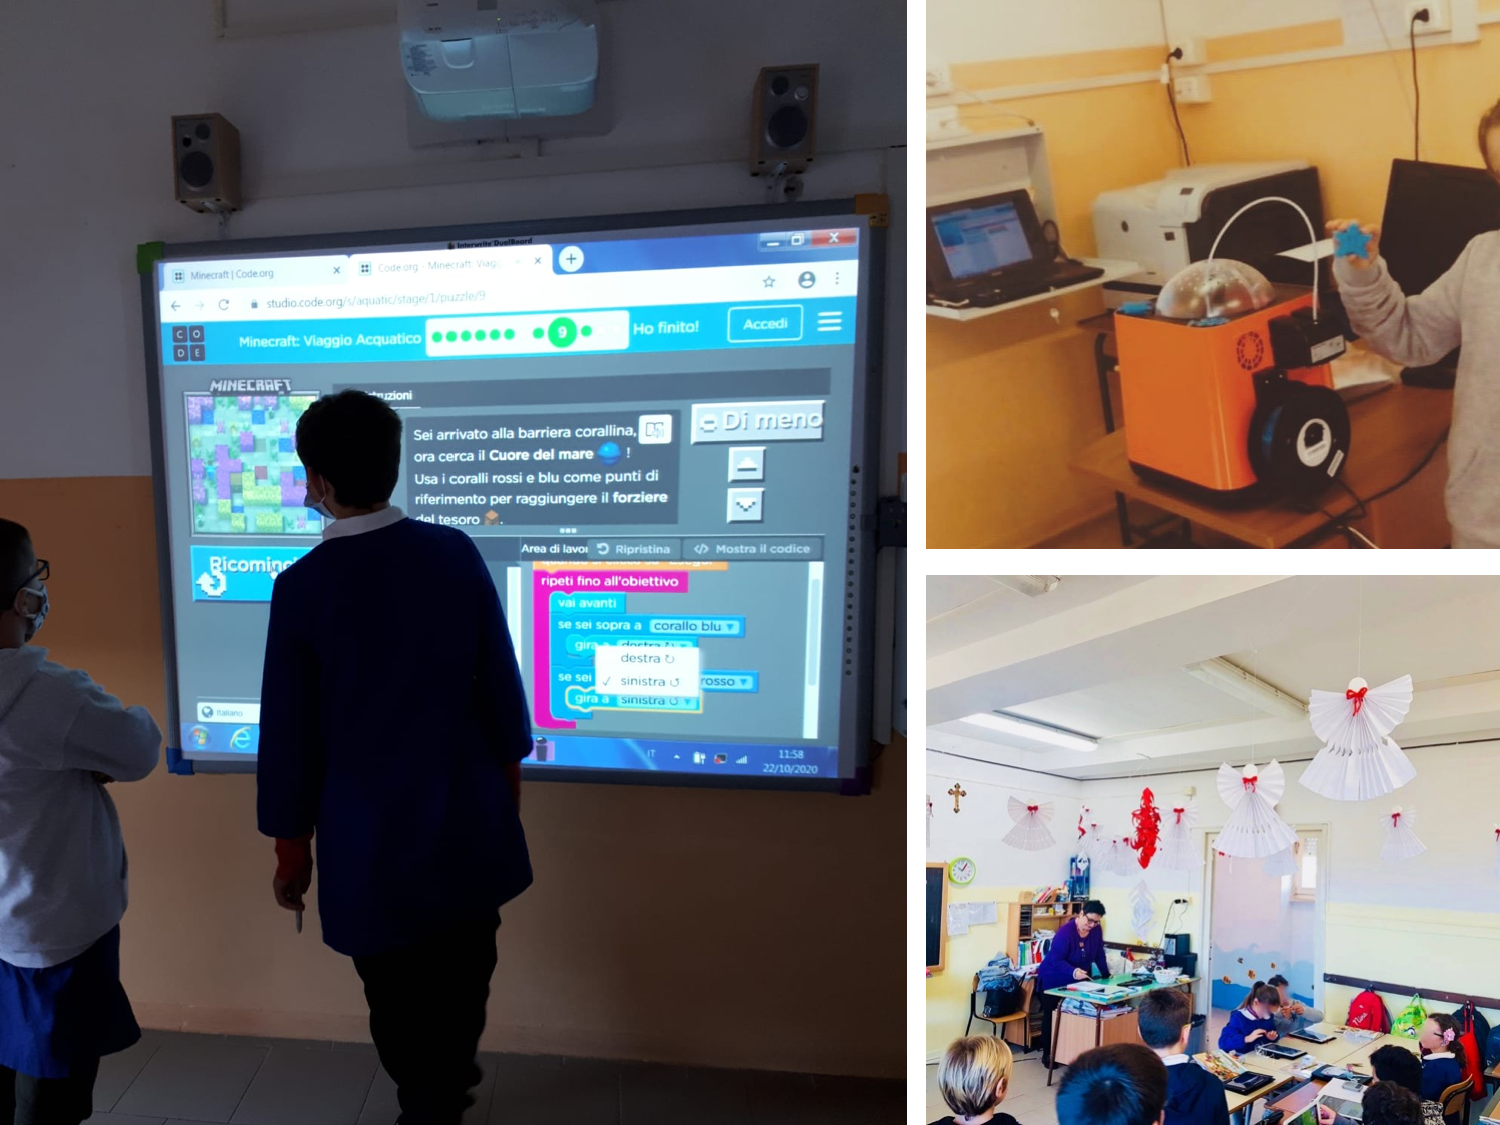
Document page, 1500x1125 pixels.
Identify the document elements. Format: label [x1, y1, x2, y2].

list [0, 0, 907, 1125]
picture [926, 575, 1500, 1125]
picture [926, 0, 1500, 550]
